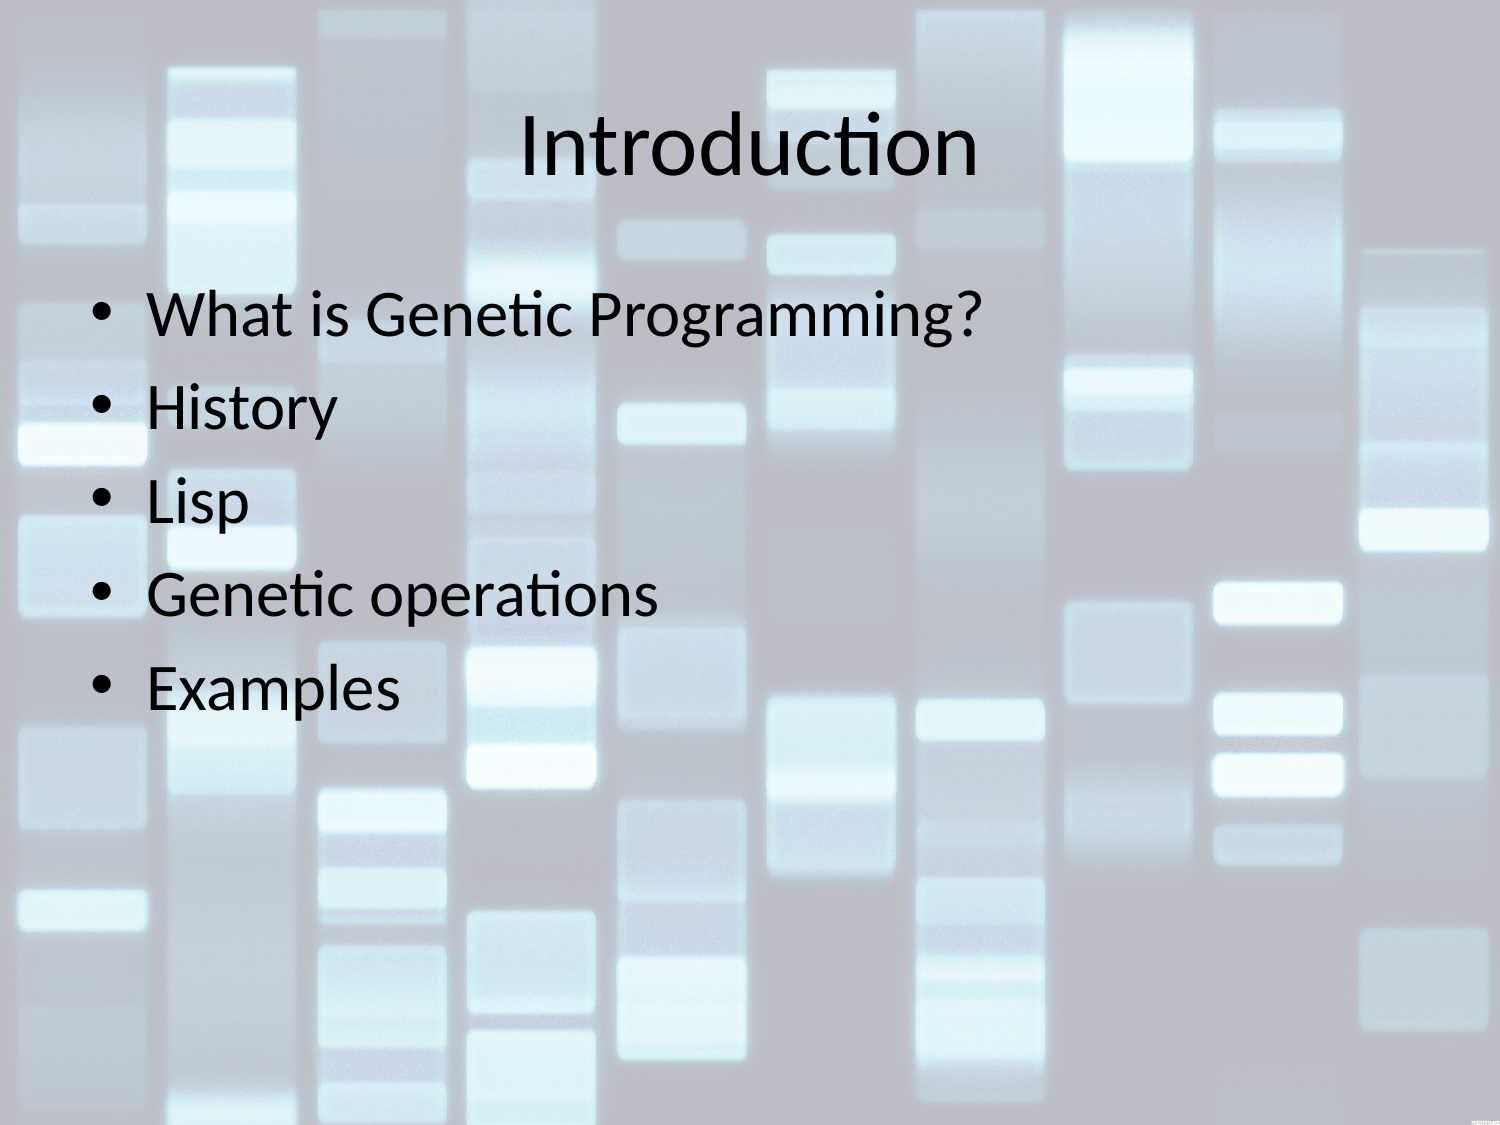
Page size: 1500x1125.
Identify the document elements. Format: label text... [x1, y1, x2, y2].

list What is Genetic Programming? History Lisp Genetic operations Examples [75, 262, 1425, 1005]
title Introduction [75, 45, 1425, 233]
